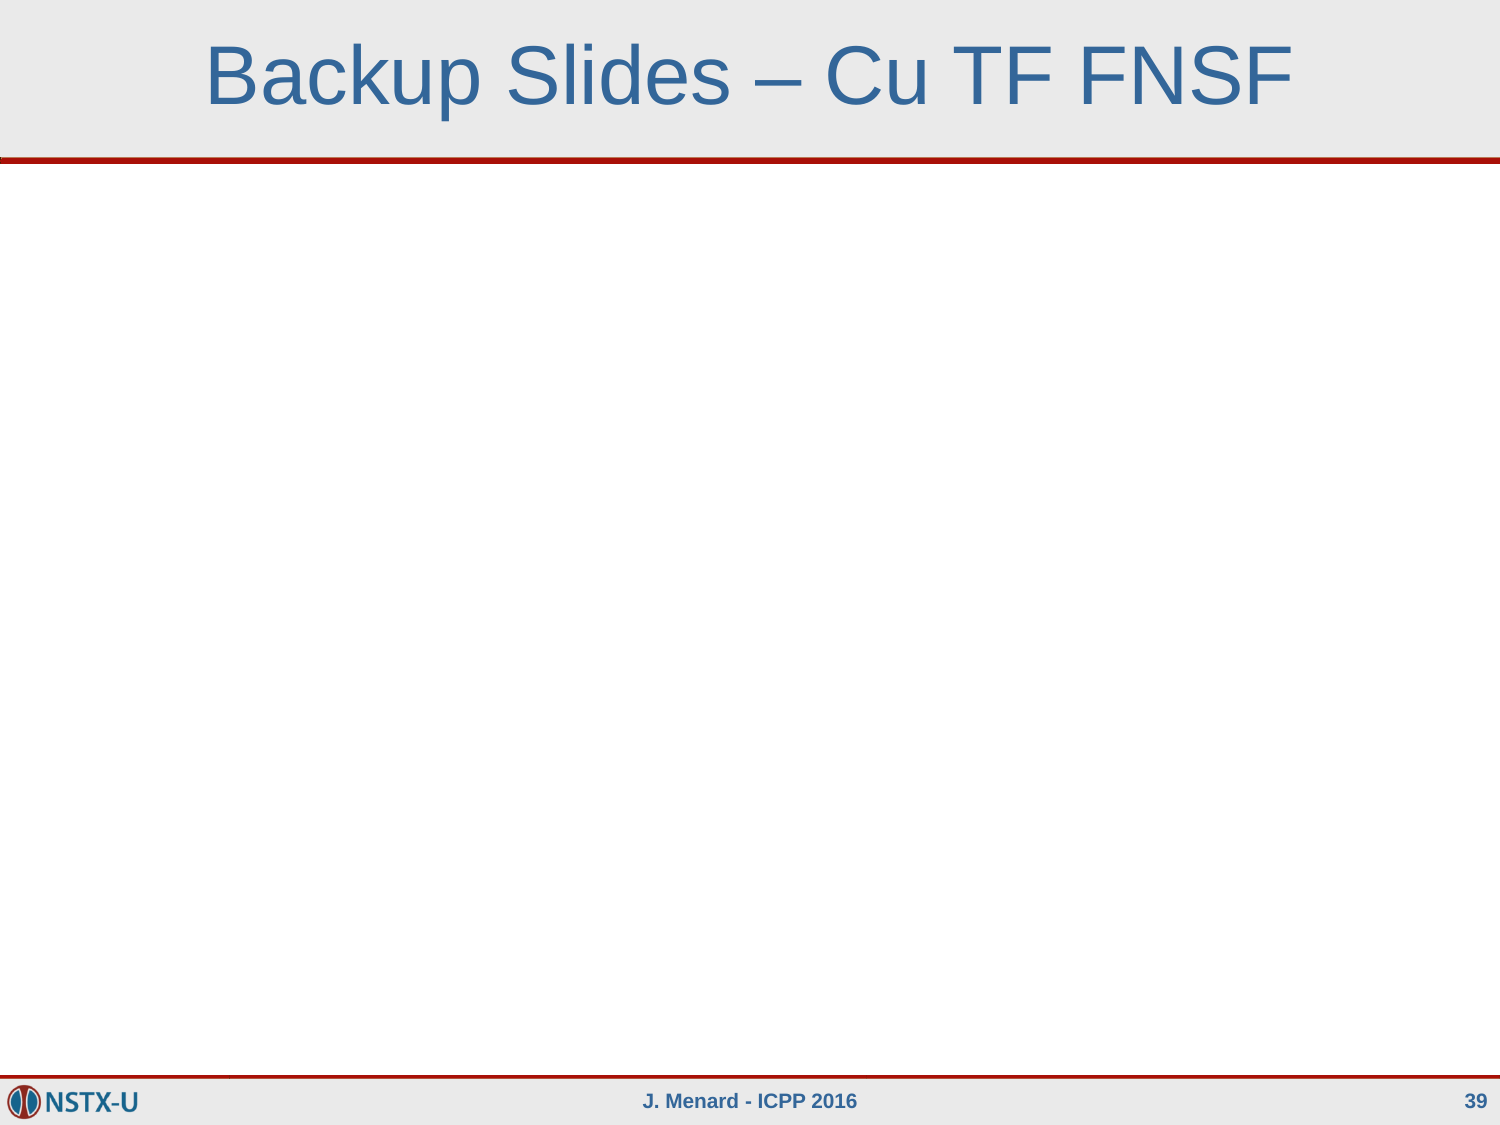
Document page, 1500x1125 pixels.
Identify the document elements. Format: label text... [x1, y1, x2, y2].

title Backup Slides – Cu TF FNSF [0, 0, 1500, 158]
picture [0, 158, 1500, 164]
picture [0, 1075, 1500, 1125]
